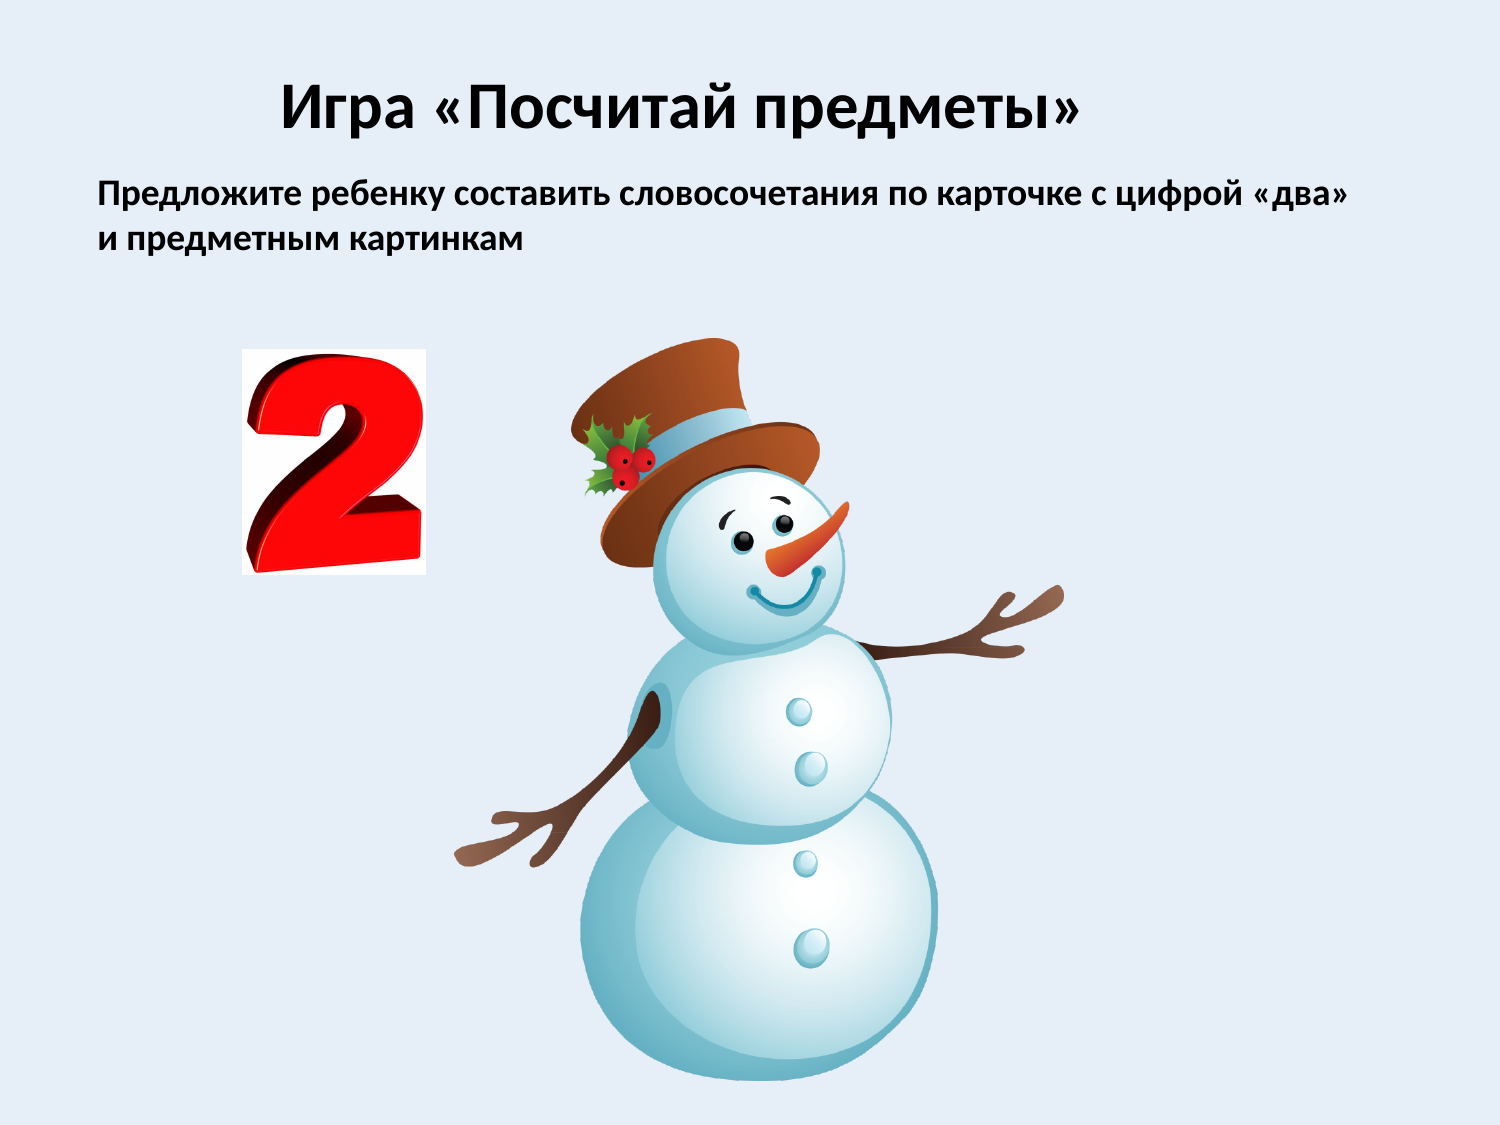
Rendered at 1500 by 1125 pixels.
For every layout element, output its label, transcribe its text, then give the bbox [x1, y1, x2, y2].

picture [241, 349, 427, 575]
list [454, 337, 1065, 1081]
text_box Предложите ребенку составить словосочетания по карточке с цифрой «два» и предметным картинкам [82, 160, 1376, 266]
text_box Игра «Посчитай предметы» [265, 54, 1353, 150]
